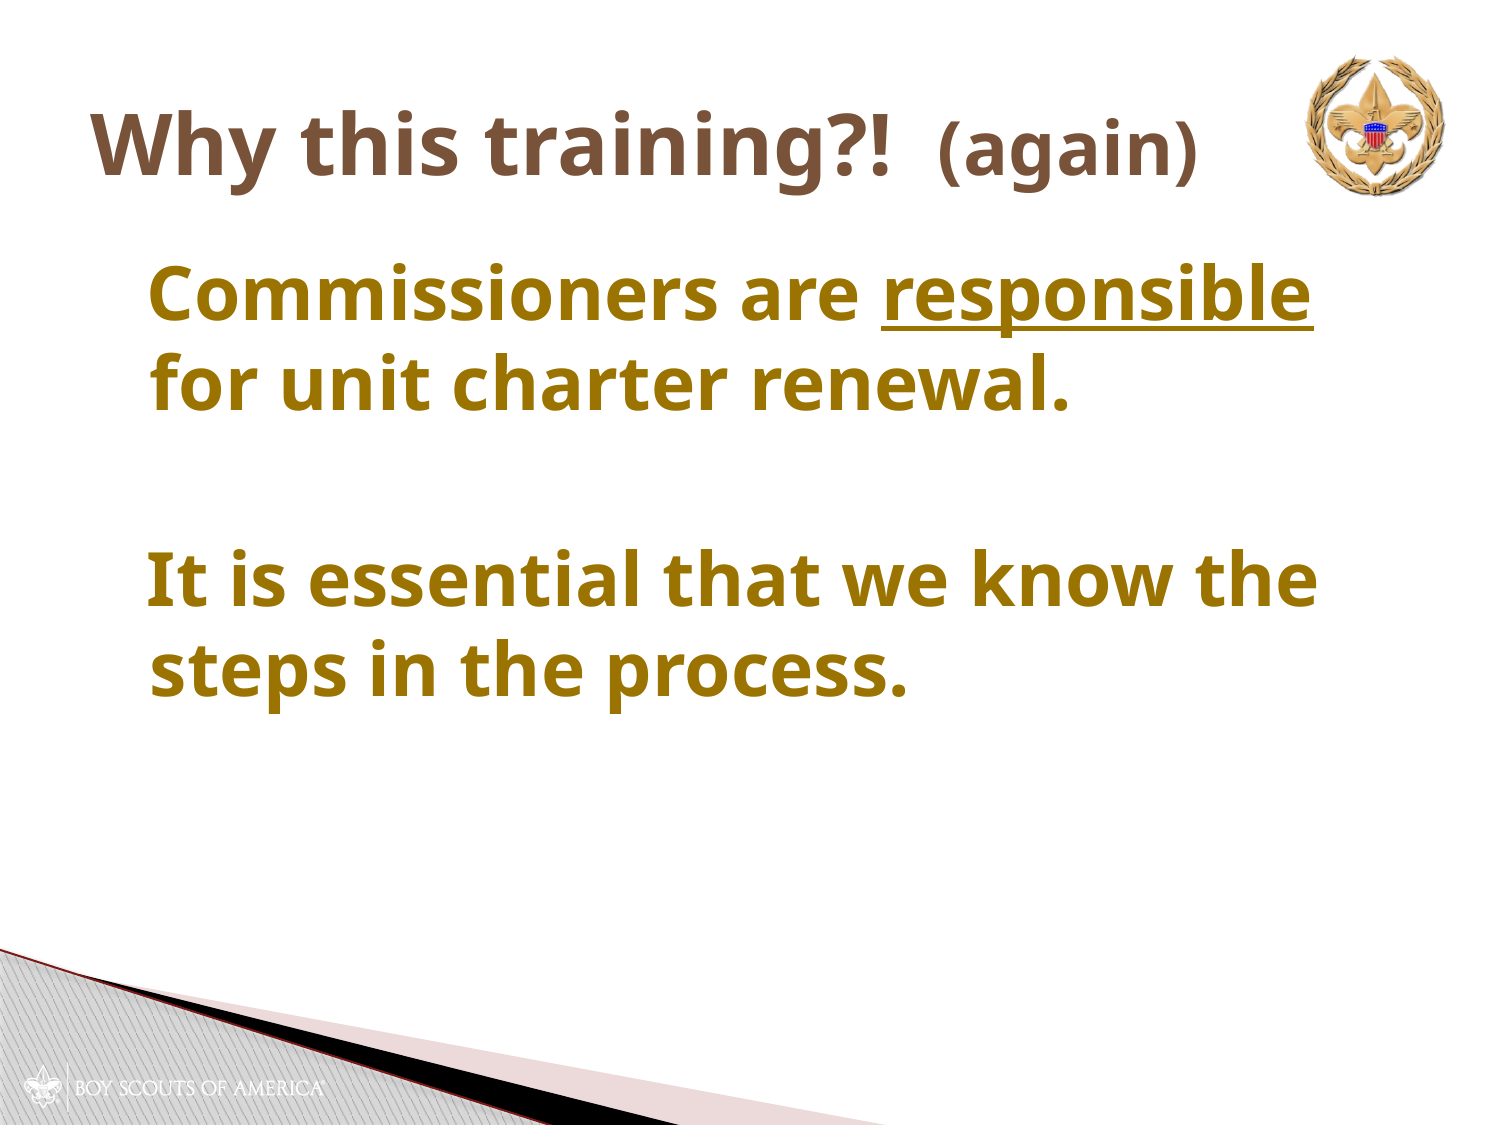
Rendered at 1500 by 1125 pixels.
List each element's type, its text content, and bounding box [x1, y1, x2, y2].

list Commissioners are responsible for unit charter renewal. It is essential that we know the steps in the process. [74, 237, 1426, 981]
picture [24, 1062, 325, 1112]
picture [1299, 49, 1449, 201]
title Why this training?! (again) [75, 47, 1425, 236]
